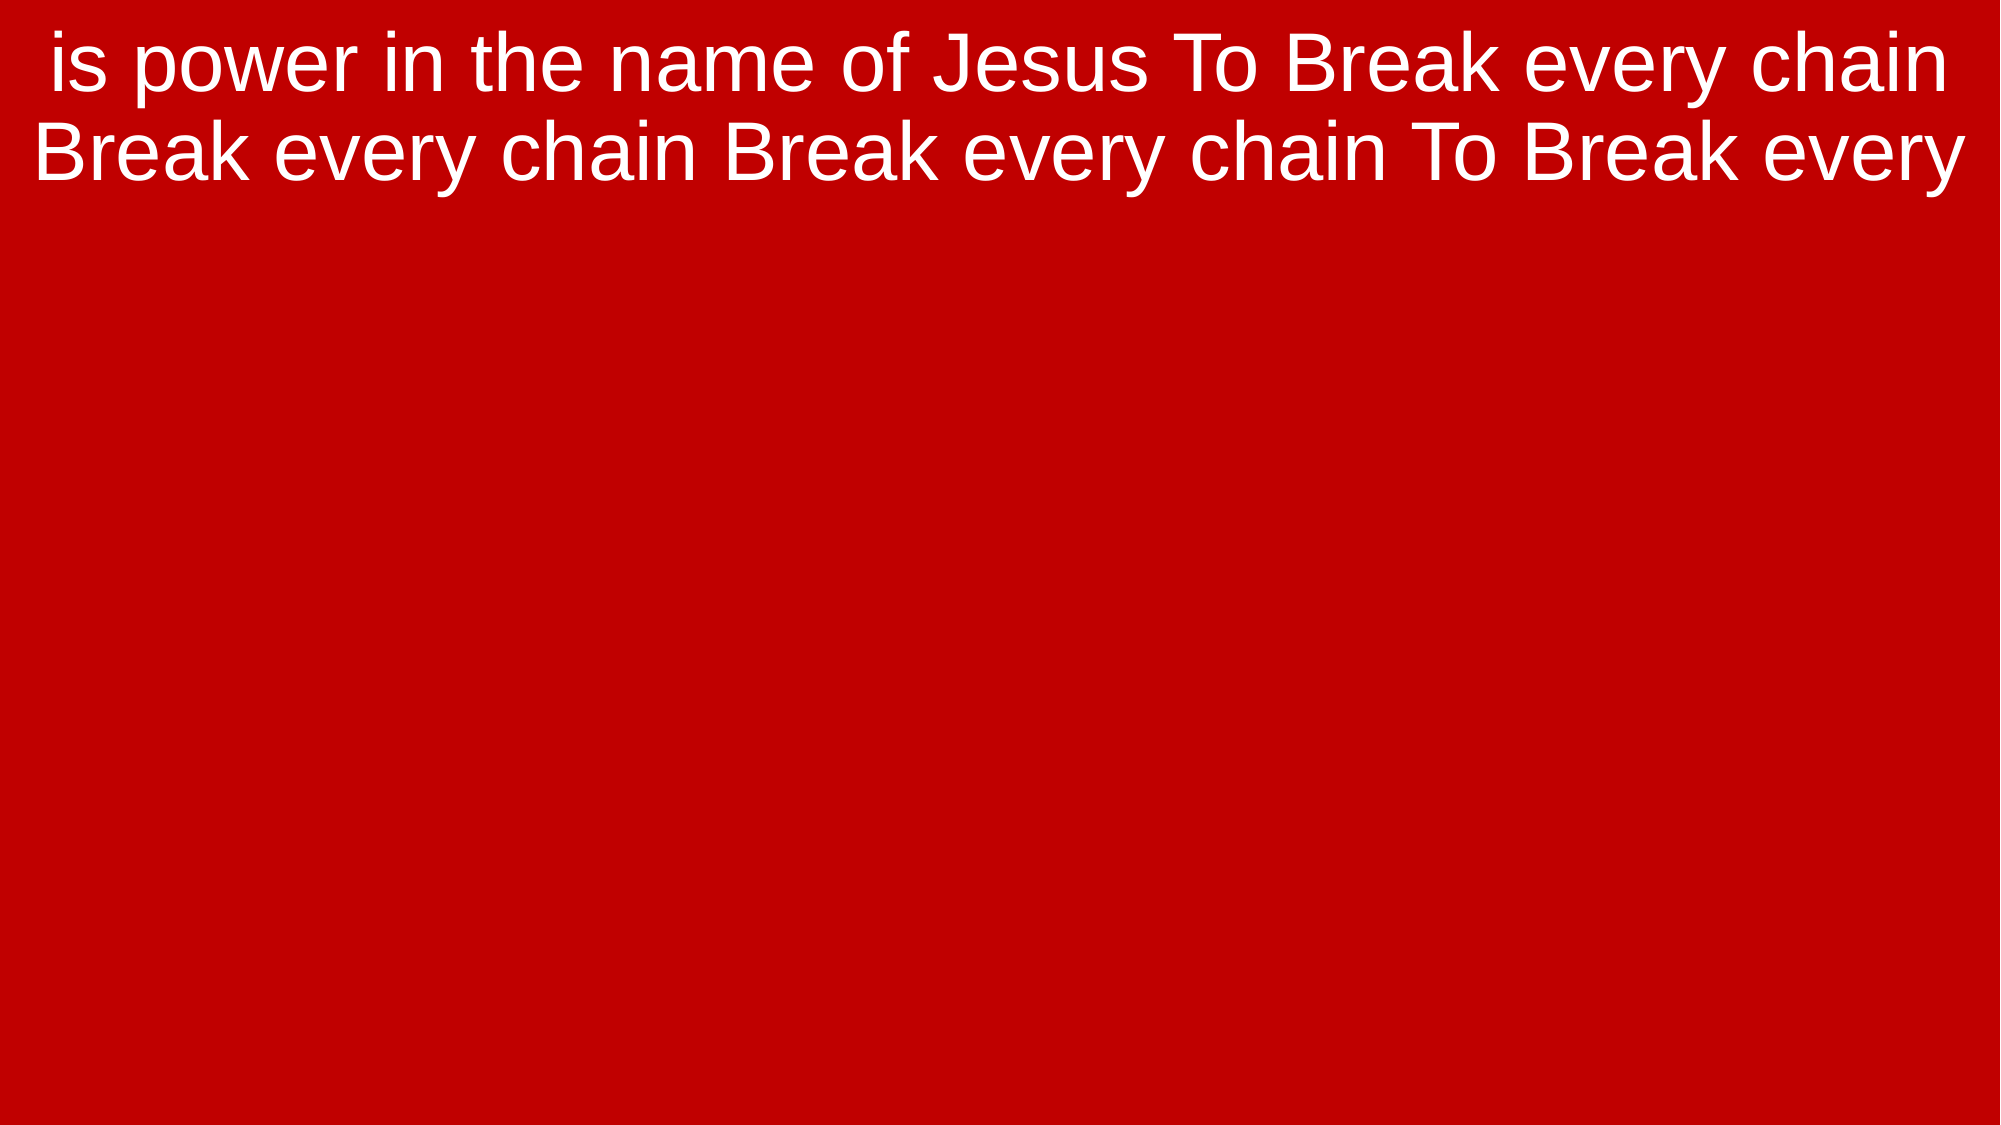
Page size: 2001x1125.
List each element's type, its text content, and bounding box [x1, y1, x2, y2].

list is power in the name of Jesus To Break every chain Break every chain Break every chain To Break every [0, 11, 2000, 925]
